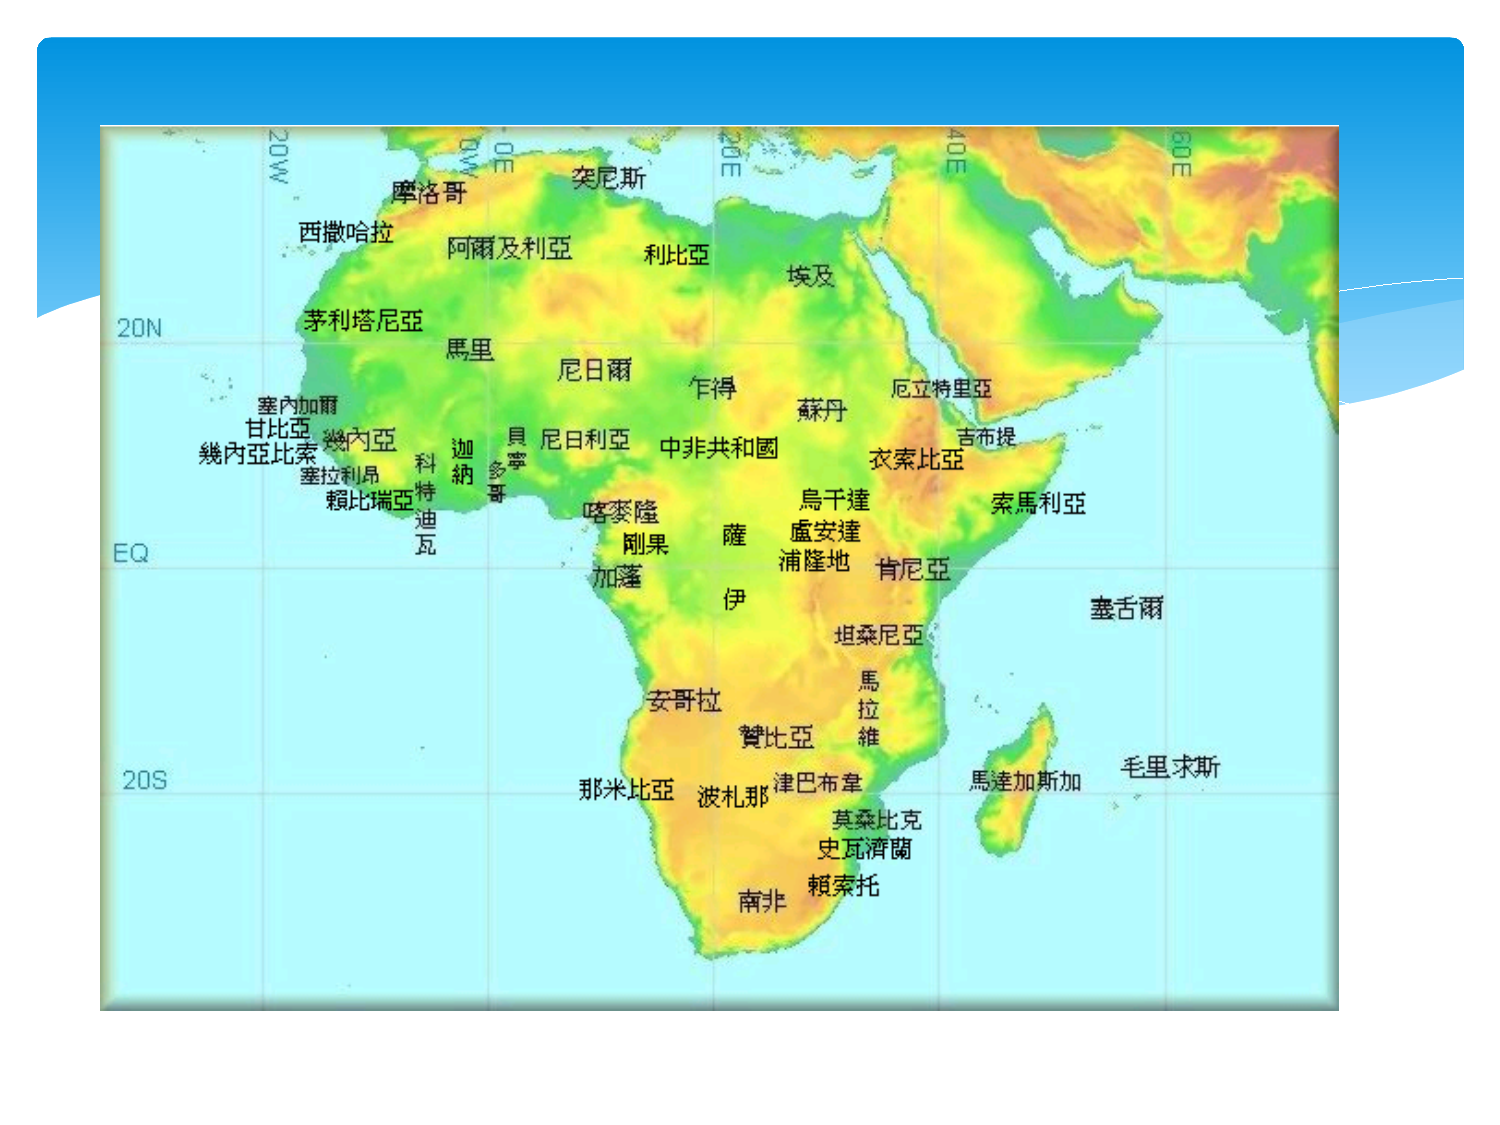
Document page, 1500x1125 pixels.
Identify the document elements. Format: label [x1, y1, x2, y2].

picture [100, 125, 1340, 1011]
